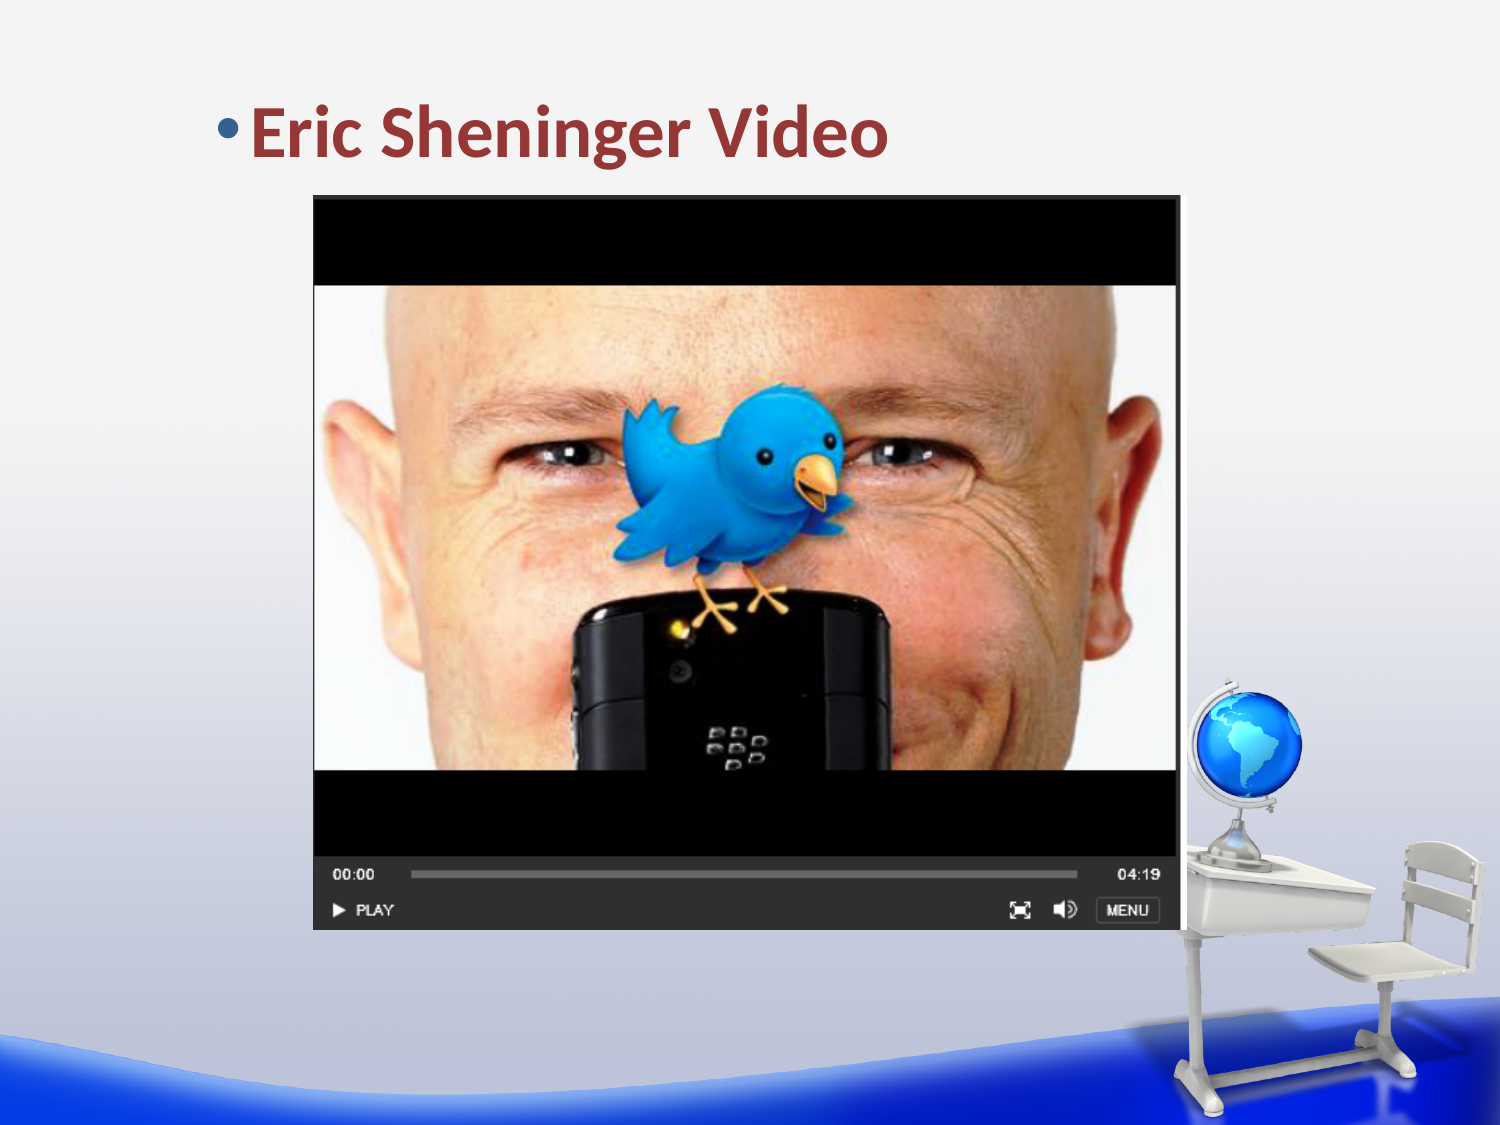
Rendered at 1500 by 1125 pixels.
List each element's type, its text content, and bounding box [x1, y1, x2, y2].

title Eric Sheninger Video [200, 75, 1500, 180]
picture [0, 0, 1500, 1125]
